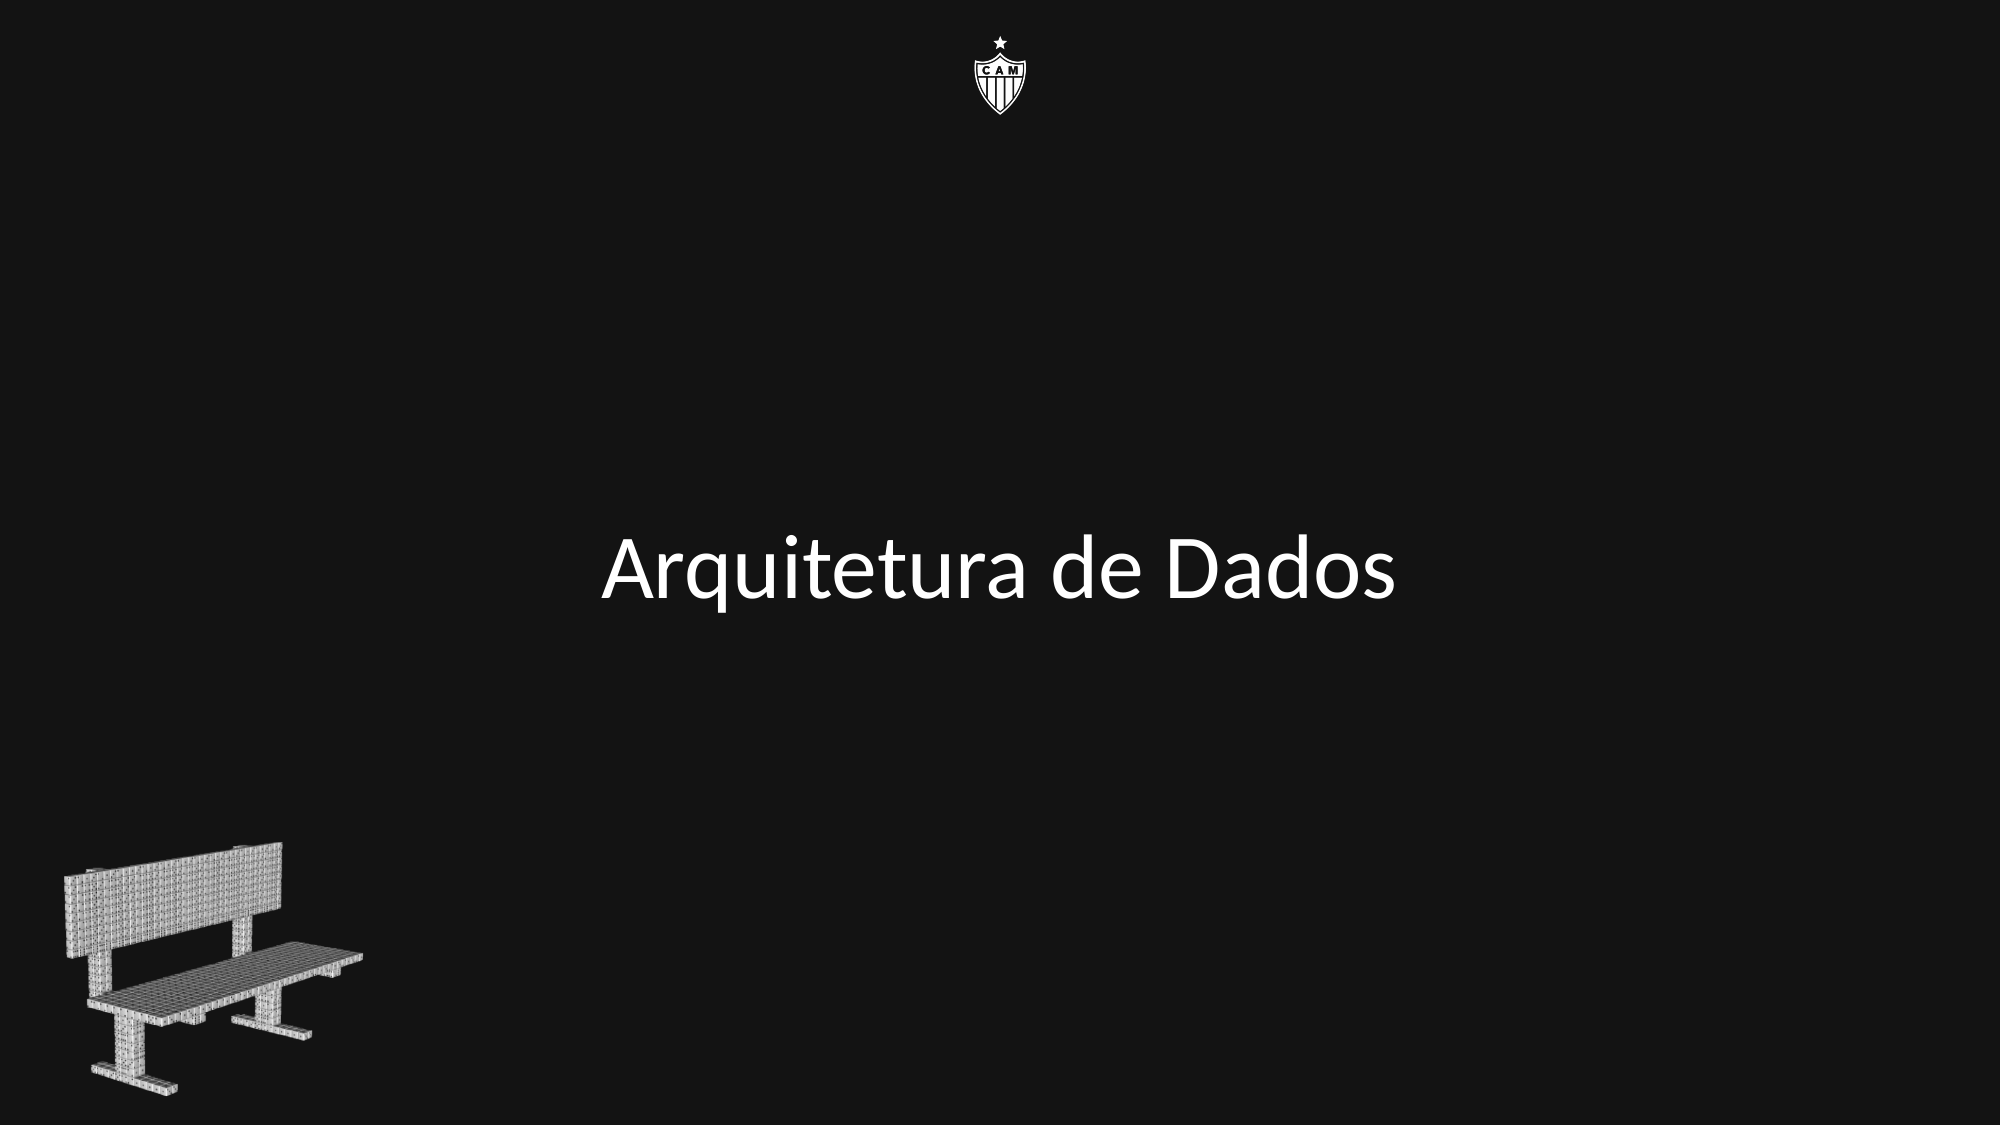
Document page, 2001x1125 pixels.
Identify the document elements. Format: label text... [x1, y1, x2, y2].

picture [958, 33, 1042, 118]
picture [63, 841, 364, 1098]
text_box Arquitetura de Dados [3, 499, 1997, 624]
